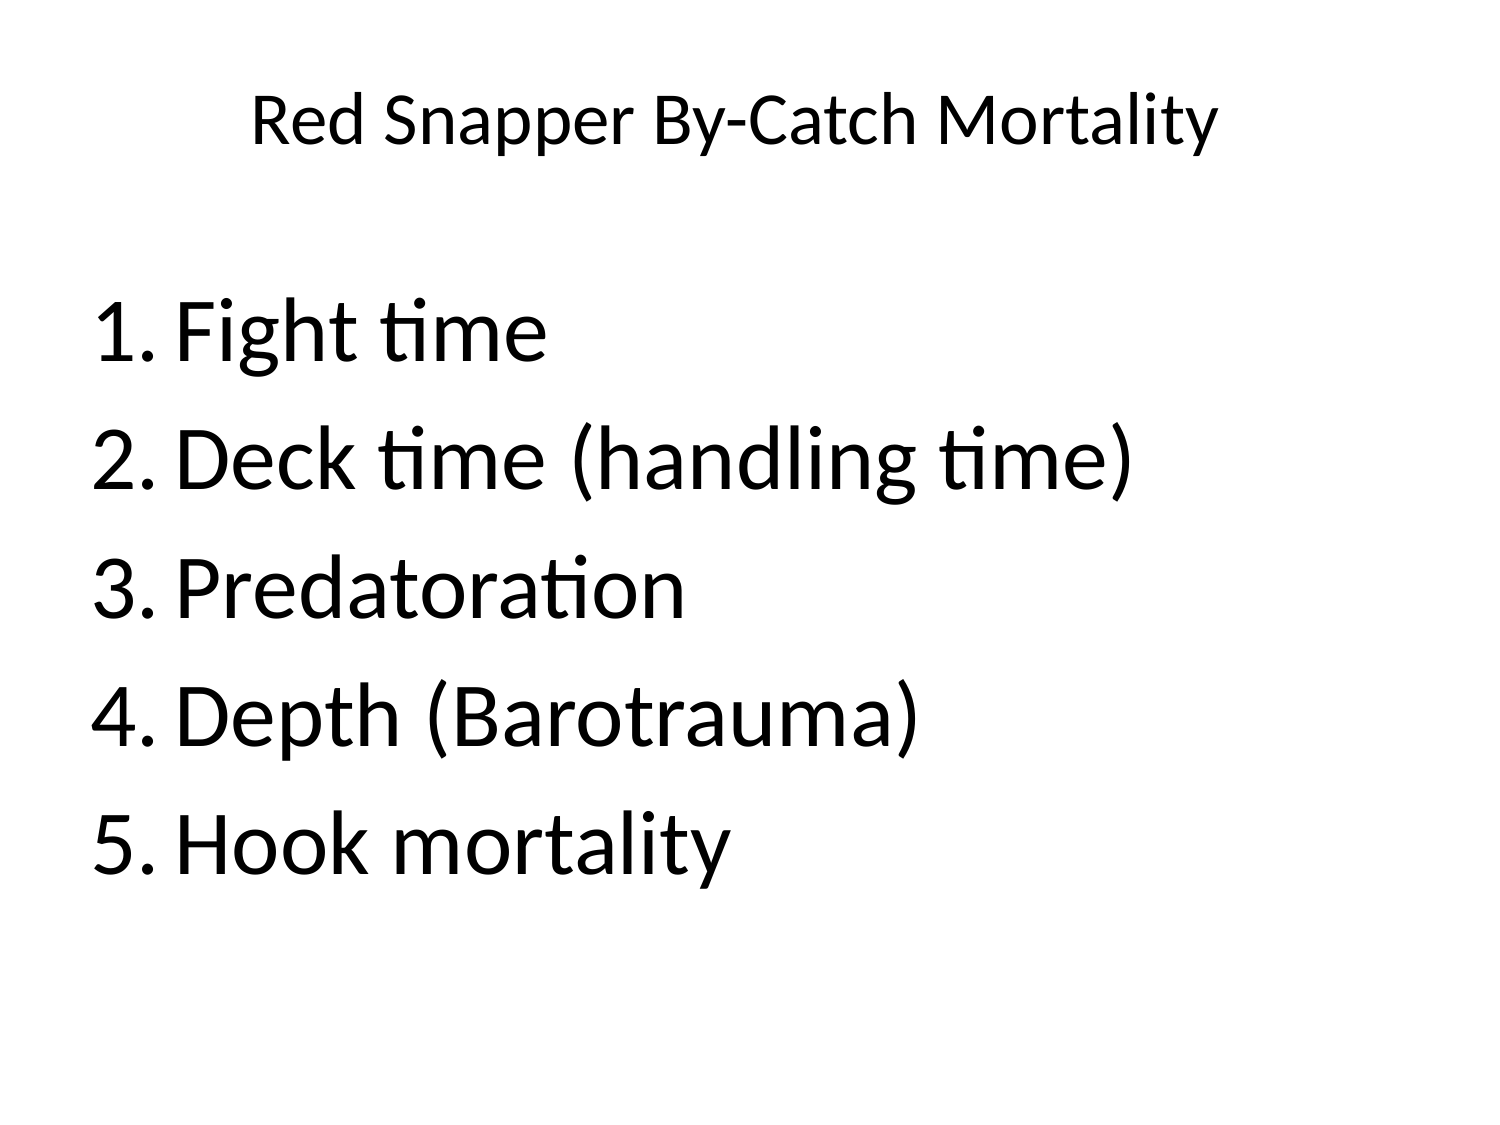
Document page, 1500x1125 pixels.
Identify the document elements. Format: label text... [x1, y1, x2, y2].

list Fight time Deck time (handling time) Predatoration Depth (Barotrauma) Hook mortality [75, 262, 1425, 1005]
text_box Red Snapper By-Catch Mortality [74, 62, 1413, 168]
